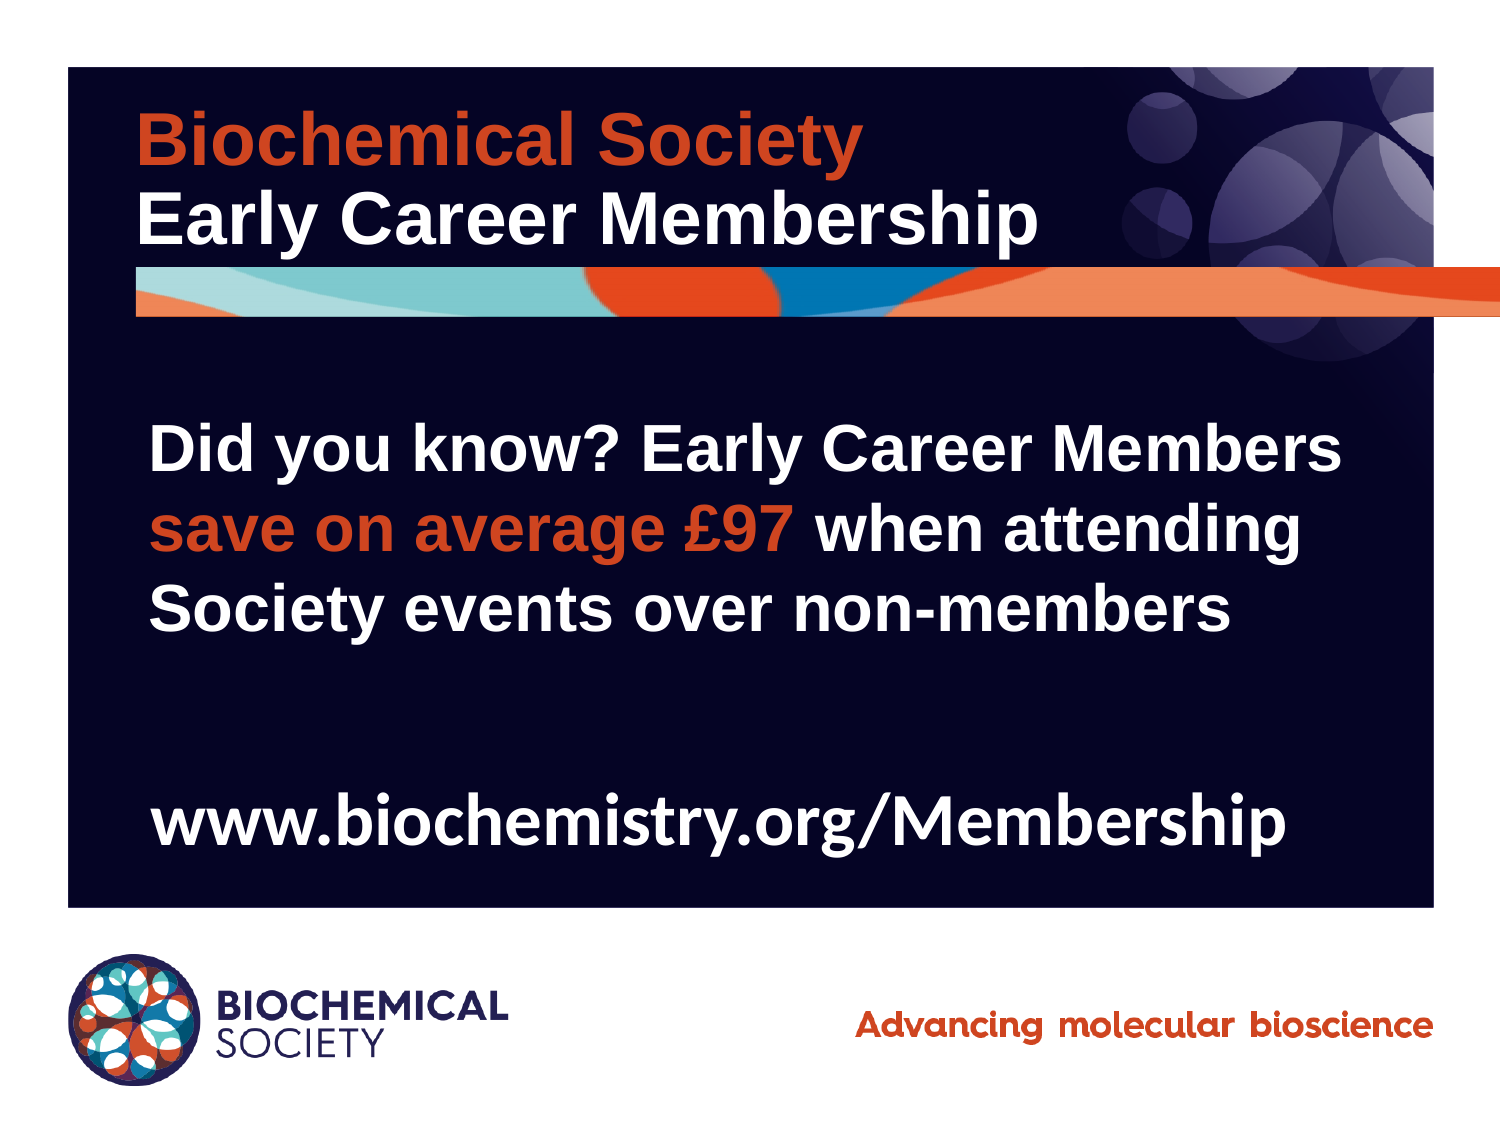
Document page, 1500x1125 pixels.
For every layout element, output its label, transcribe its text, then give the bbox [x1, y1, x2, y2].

title Biochemical Society Early Career Membership [135, 101, 1329, 266]
text_box Did you know? Early Career Members save on average £97 when attending Society events over non-members [133, 397, 1422, 652]
picture [0, 0, 1500, 1125]
